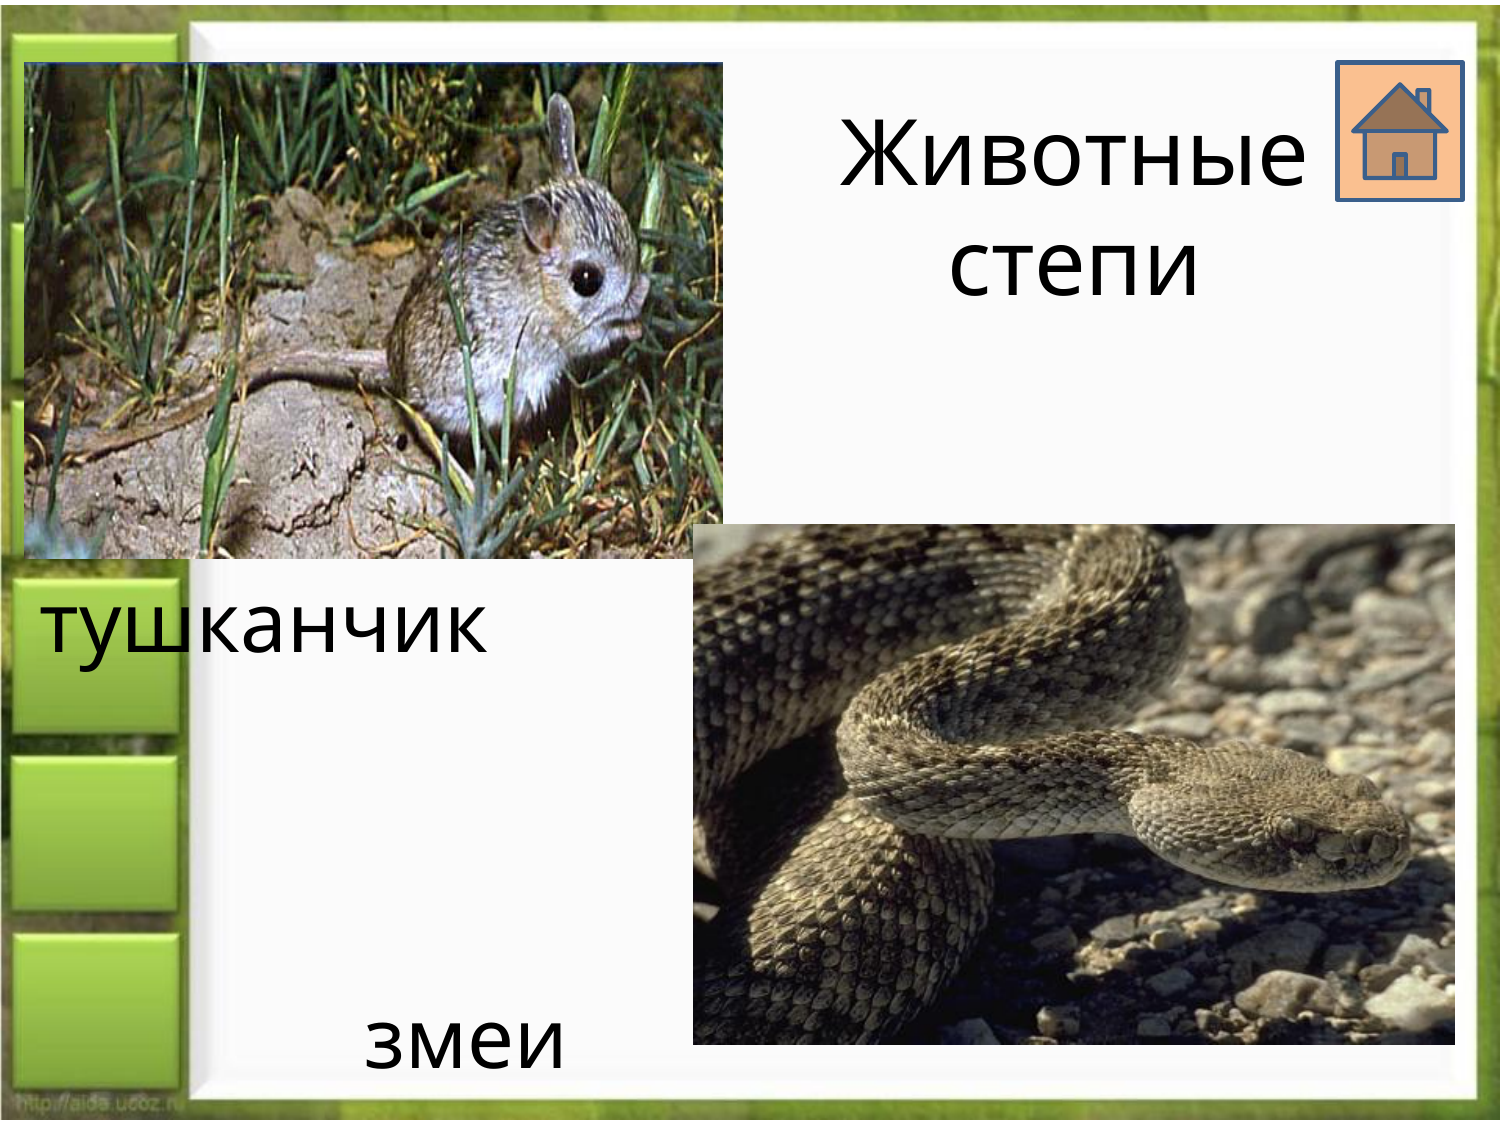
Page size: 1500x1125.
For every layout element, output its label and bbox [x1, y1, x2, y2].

text_box [349, 524, 1455, 1094]
picture [0, 5, 1500, 1120]
text_box [24, 62, 723, 677]
